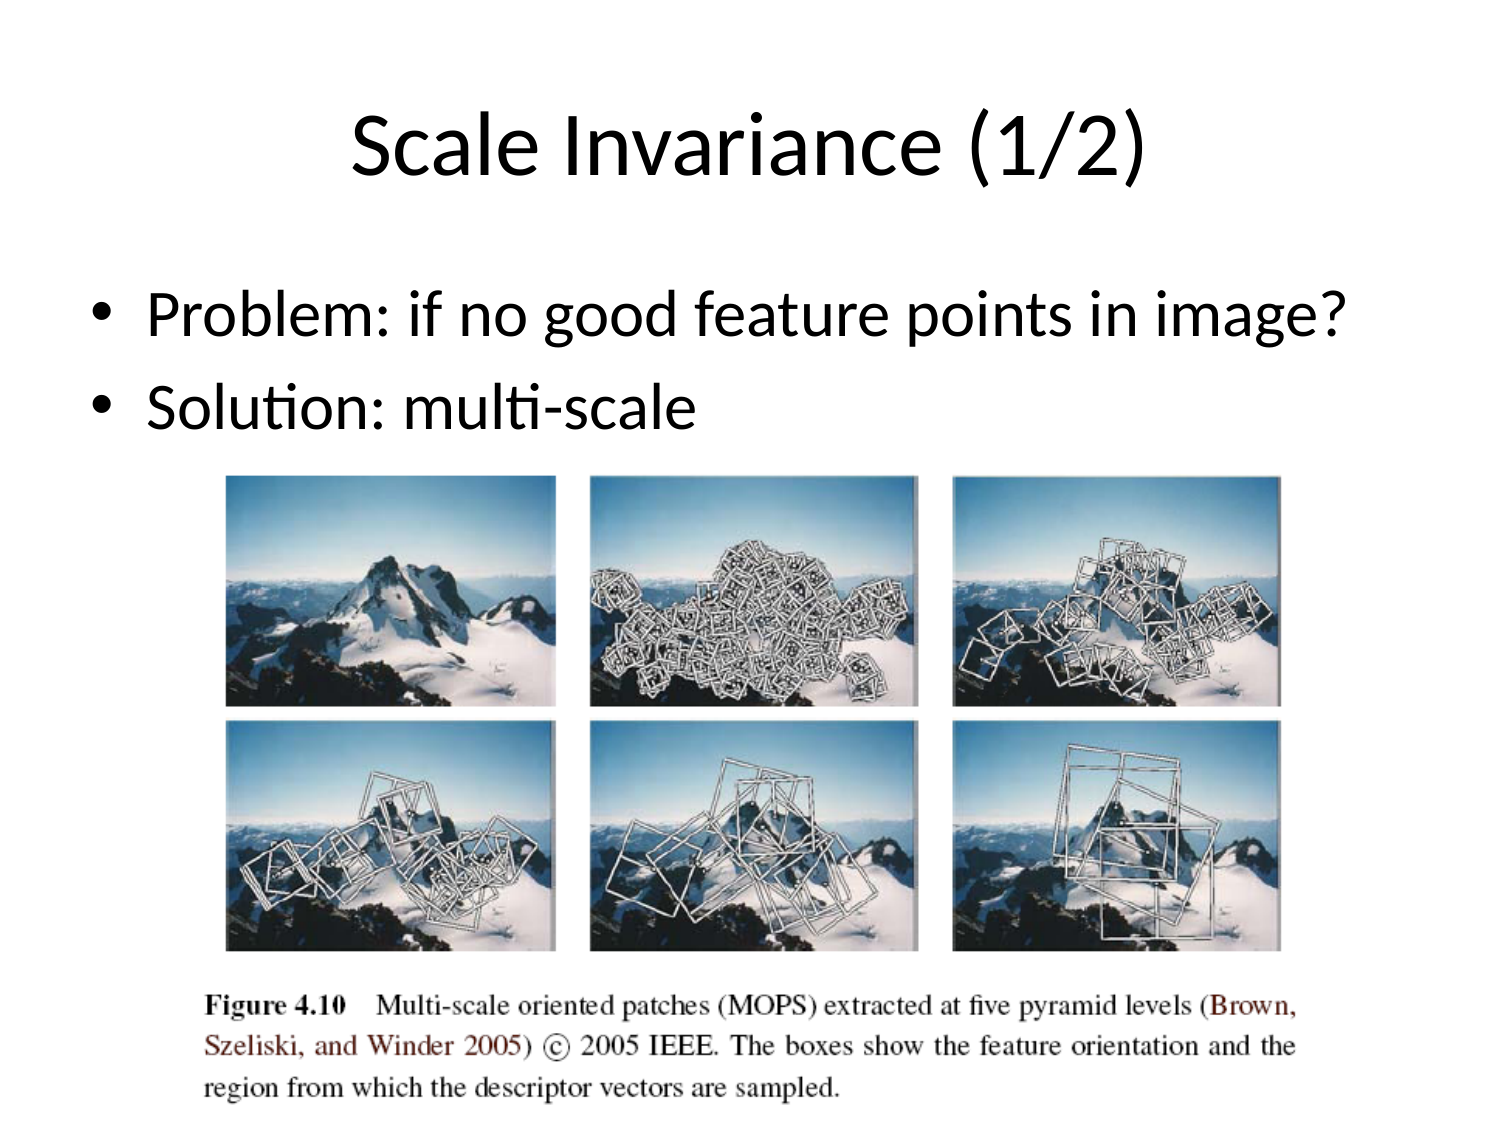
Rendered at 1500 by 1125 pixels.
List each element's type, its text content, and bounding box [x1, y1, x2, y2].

title Scale Invariance (1/2) [75, 45, 1425, 233]
list Problem: if no good feature points in image? Solution: multi-scale [75, 262, 1425, 1005]
picture [175, 445, 1304, 1125]
